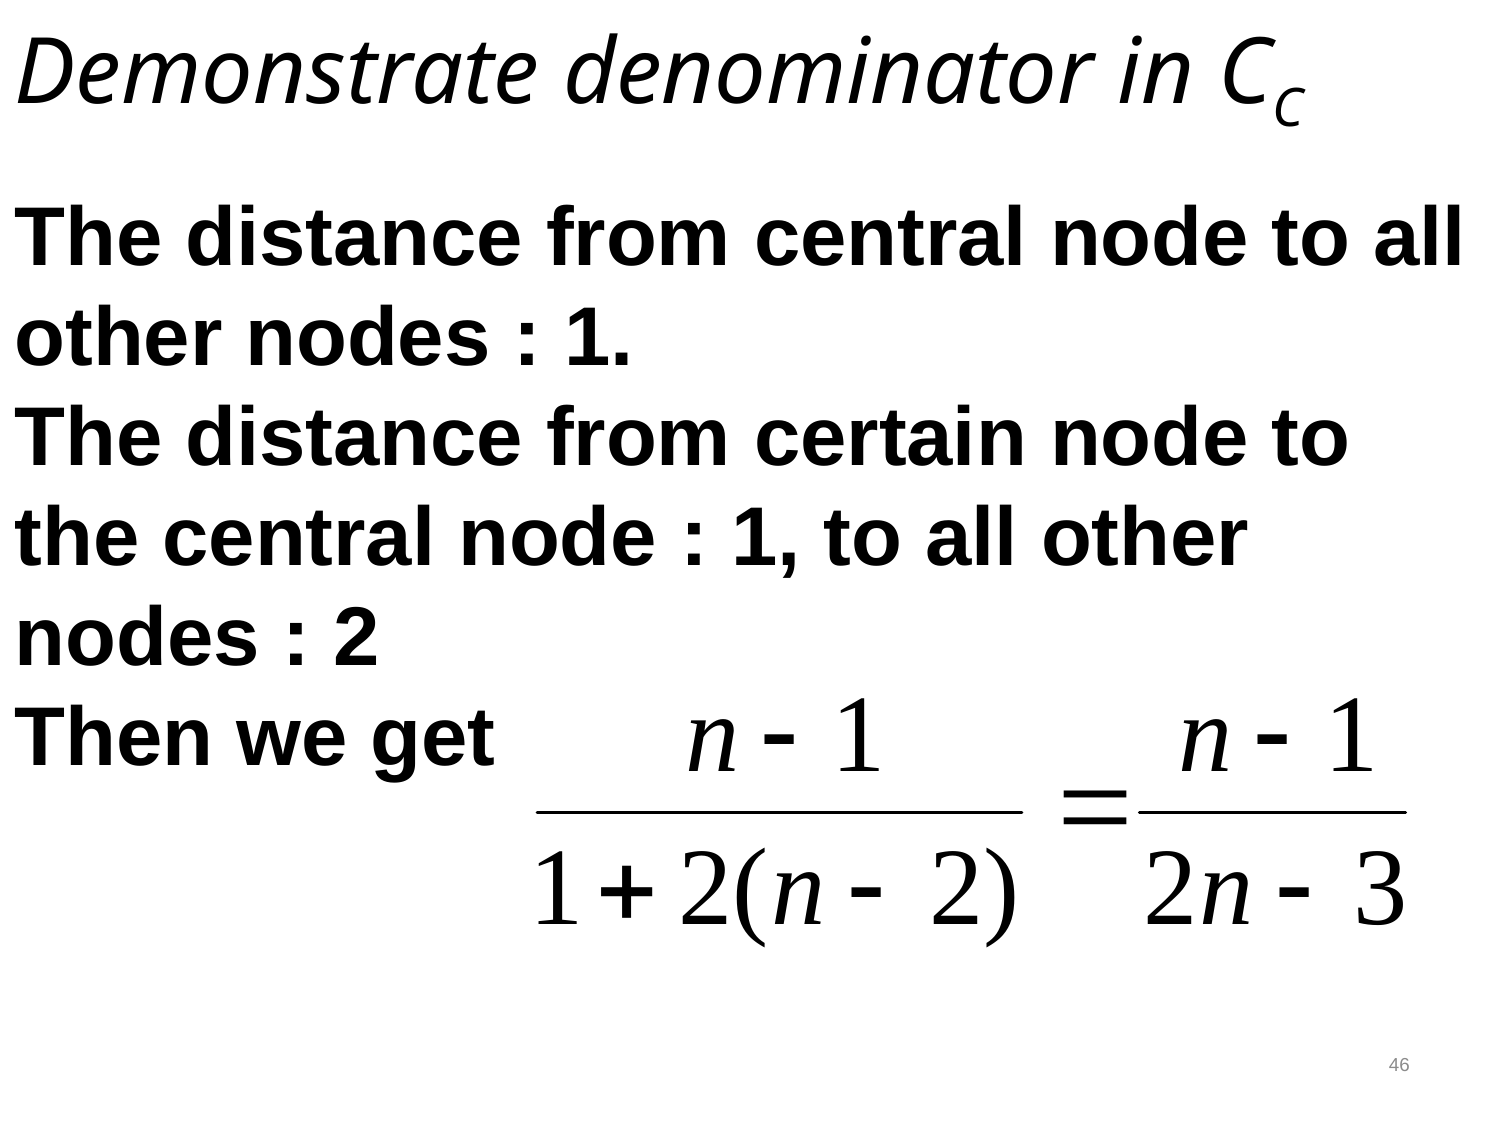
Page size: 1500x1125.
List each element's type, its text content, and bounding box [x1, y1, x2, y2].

text_box The distance from central node to all other nodes : 1. The distance from certain node to the central node : 1, to all other nodes : 2 Then we get [0, 174, 1500, 790]
slide_number 46 [1074, 1024, 1425, 1103]
text_box Demonstrate denominator in CC [0, 1, 1500, 150]
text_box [524, 674, 1422, 963]
